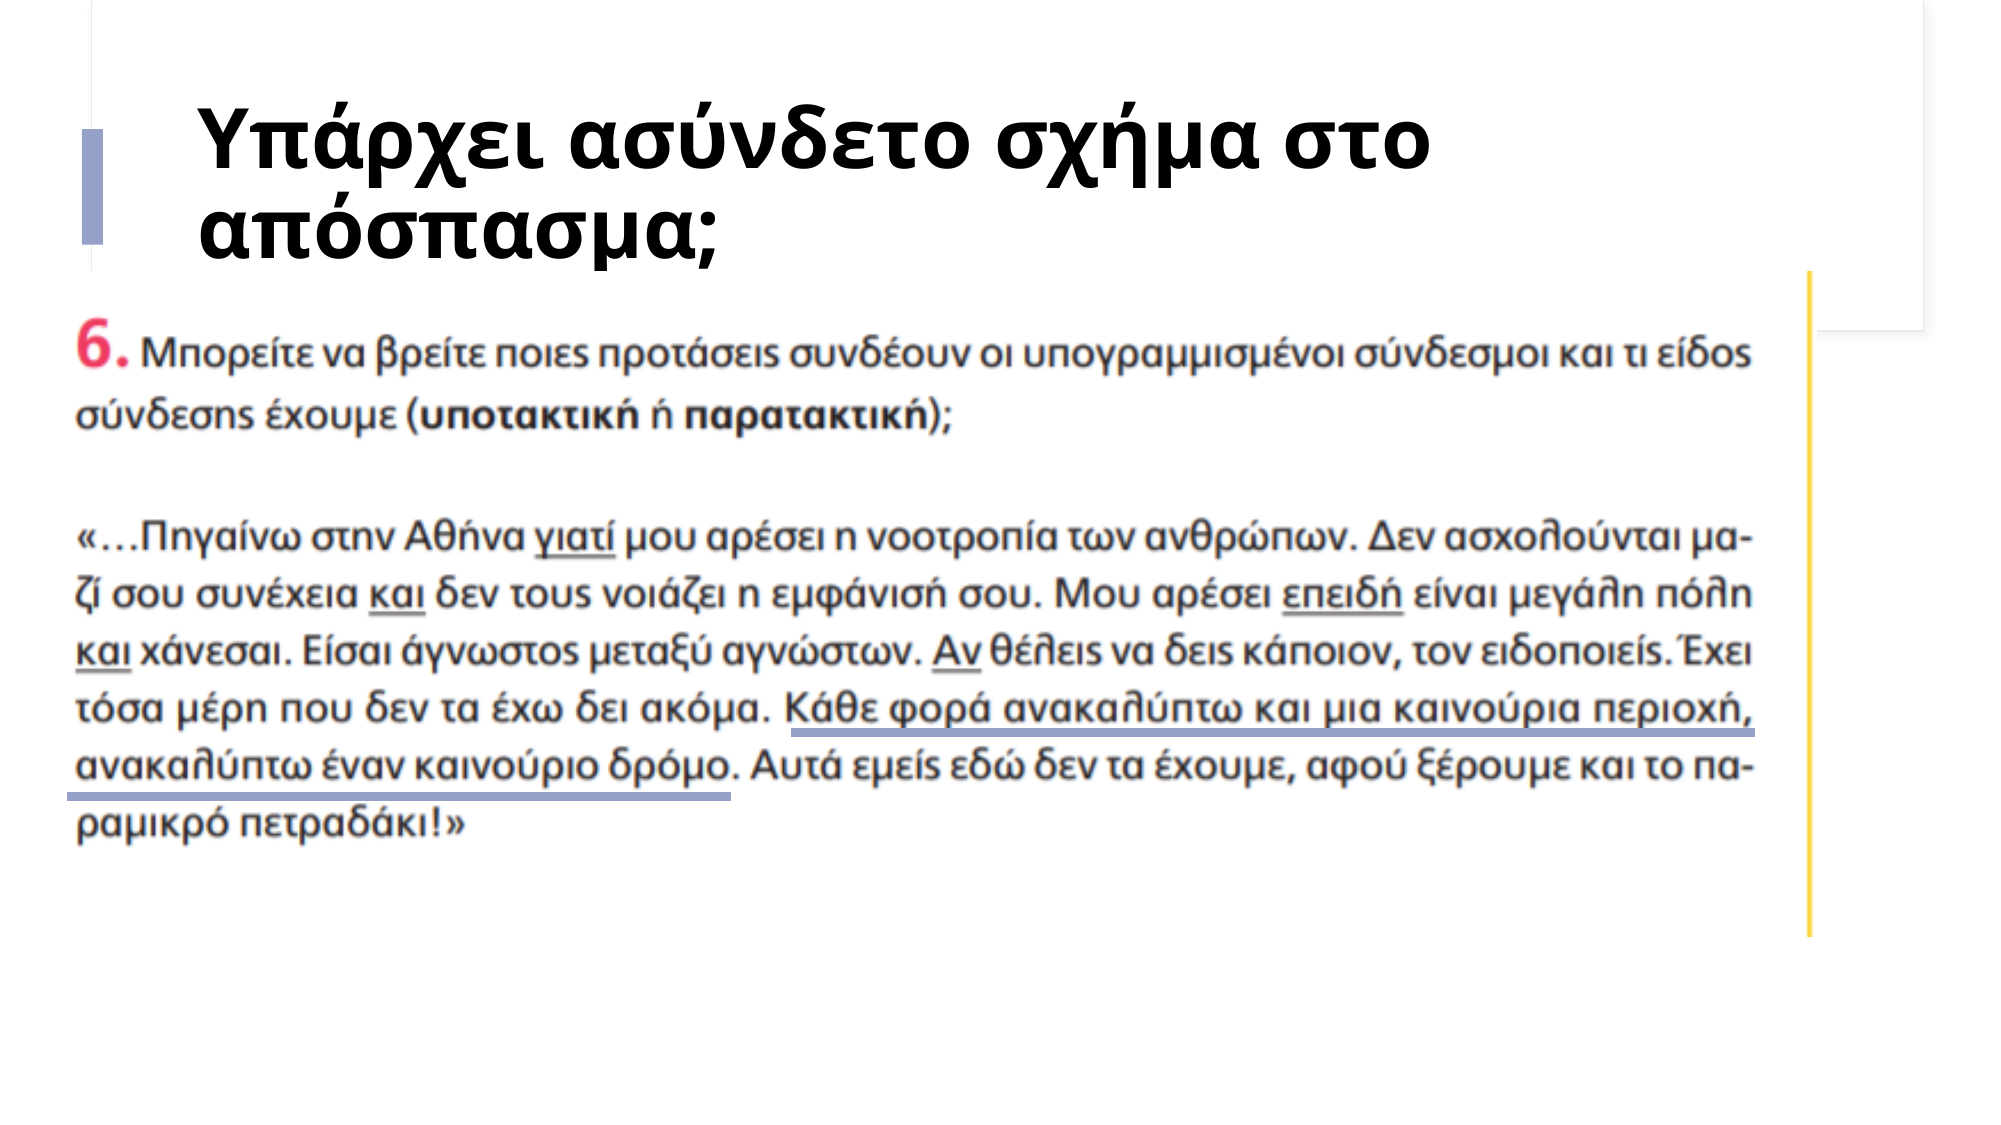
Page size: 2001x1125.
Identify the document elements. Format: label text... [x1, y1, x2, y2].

title Υπάρχει ασύνδετο σχήμα στο απόσπασμα; [183, 90, 1851, 284]
picture [51, 271, 1817, 937]
